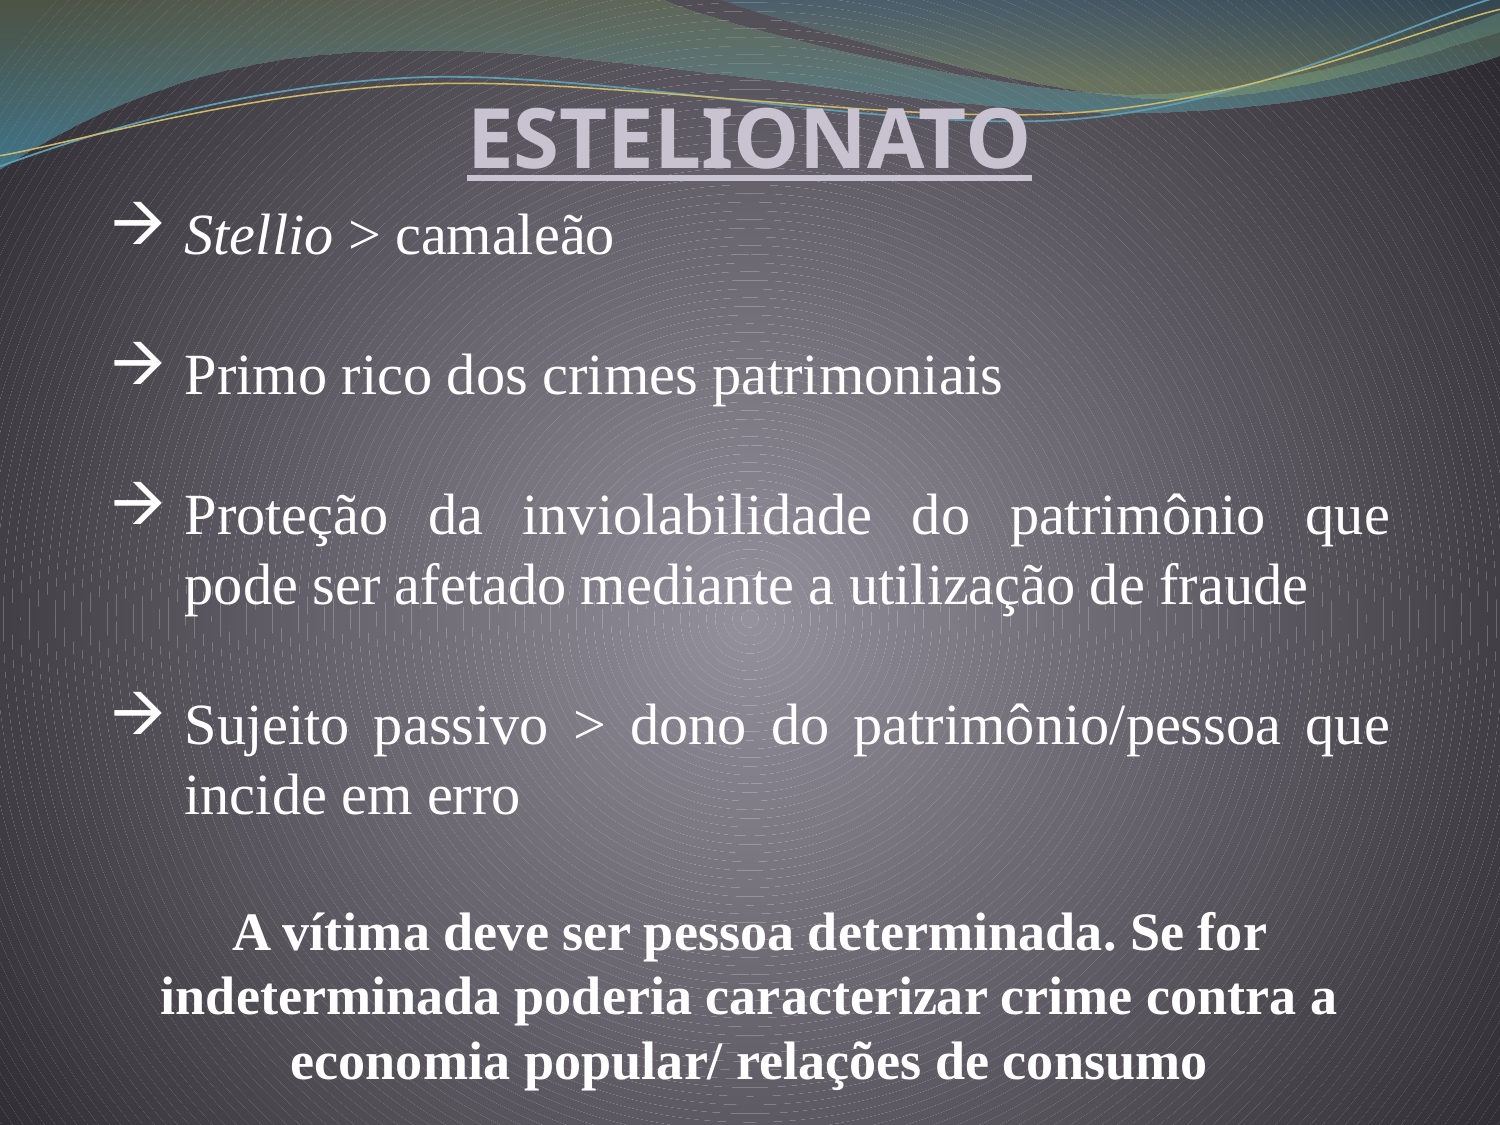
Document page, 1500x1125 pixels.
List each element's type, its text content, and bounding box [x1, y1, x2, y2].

text_box Stellio > camaleão Primo rico dos crimes patrimoniais Proteção da inviolabilidade do patrimônio que pode ser afetado mediante a utilização de fraude Sujeito passivo > dono do patrimônio/pessoa que incide em erro A vítima deve ser pessoa determinada. Se for indeterminada poderia caracterizar crime contra a economia popular/ relações de consumo [94, 188, 1406, 1125]
text_box ESTELIONATO [0, 78, 1500, 211]
